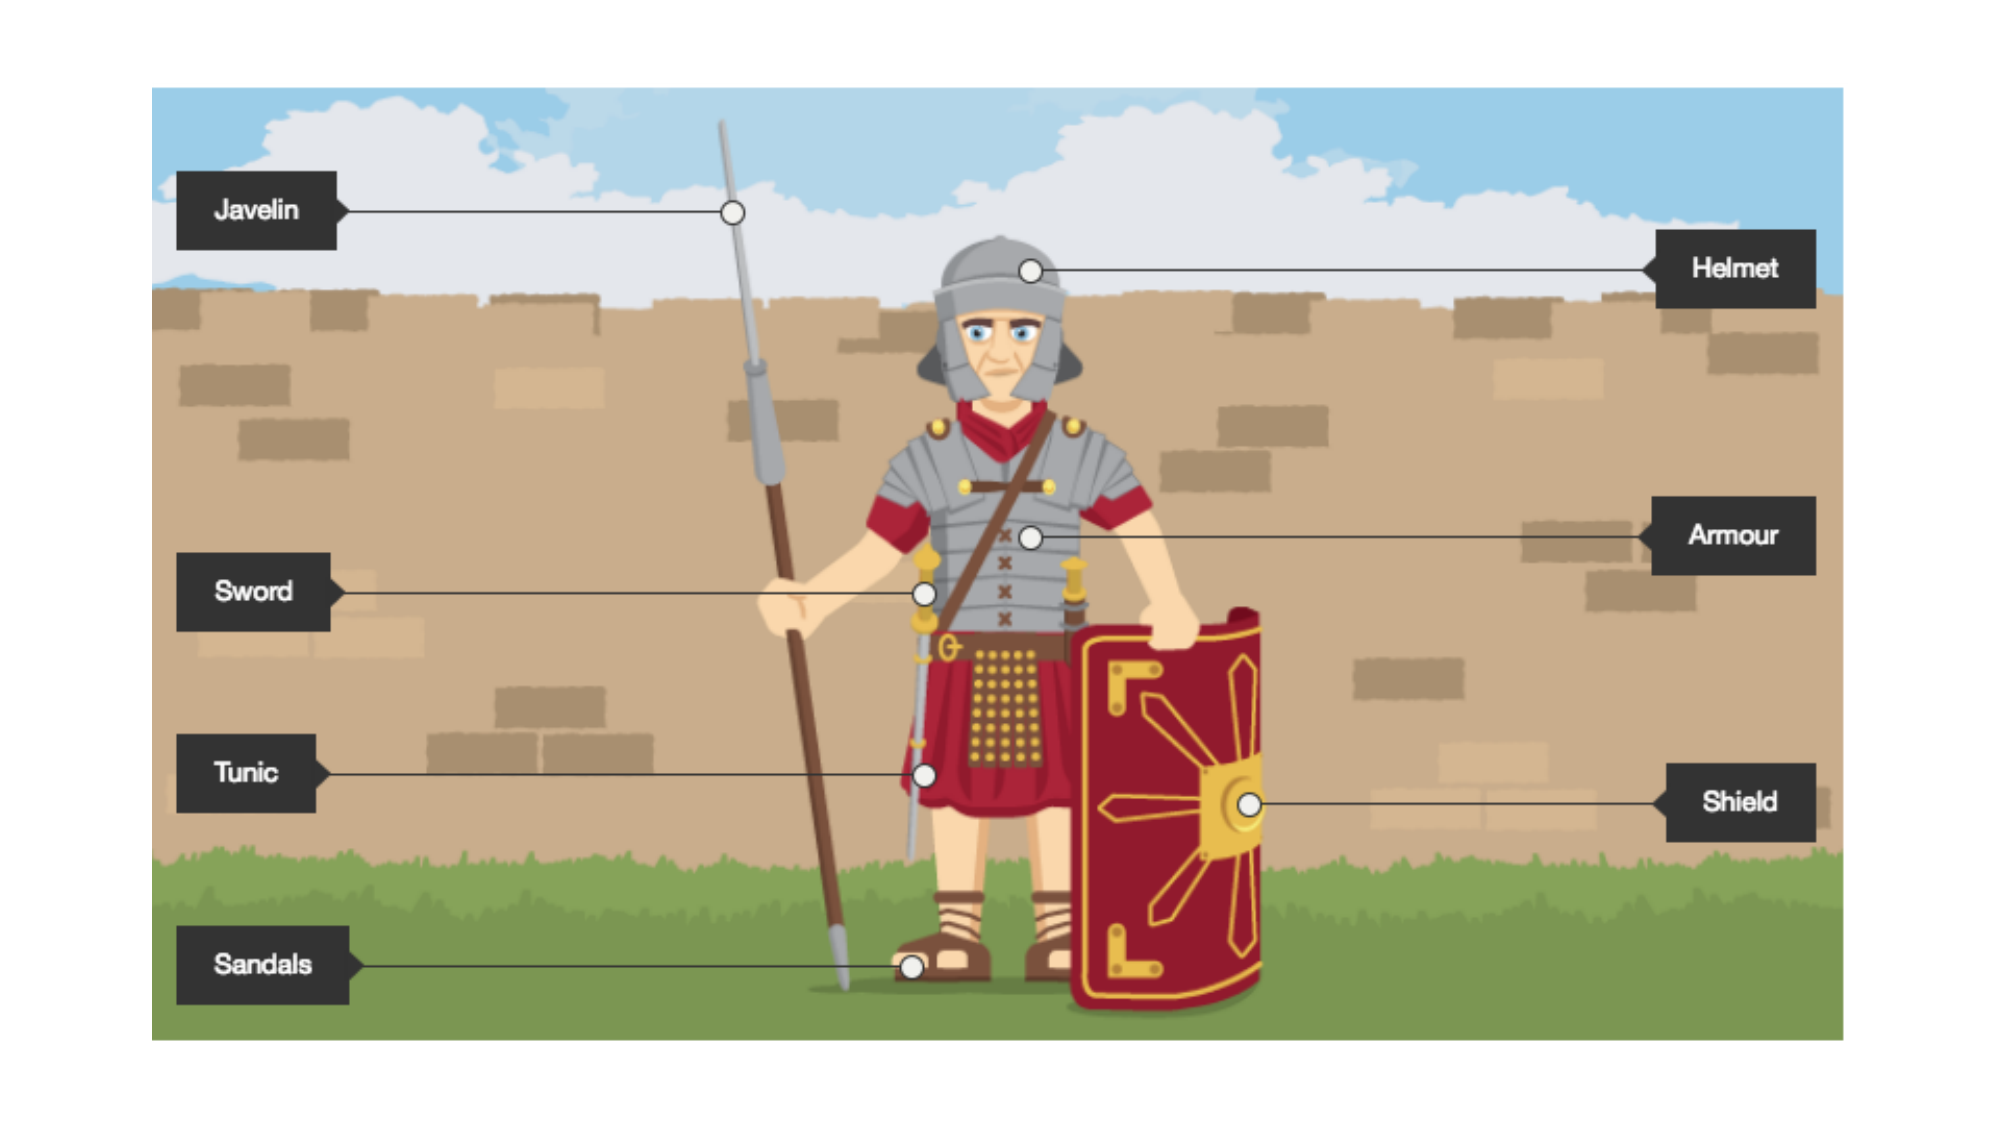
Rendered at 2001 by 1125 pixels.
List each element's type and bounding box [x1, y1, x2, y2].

picture [151, 82, 1848, 1043]
